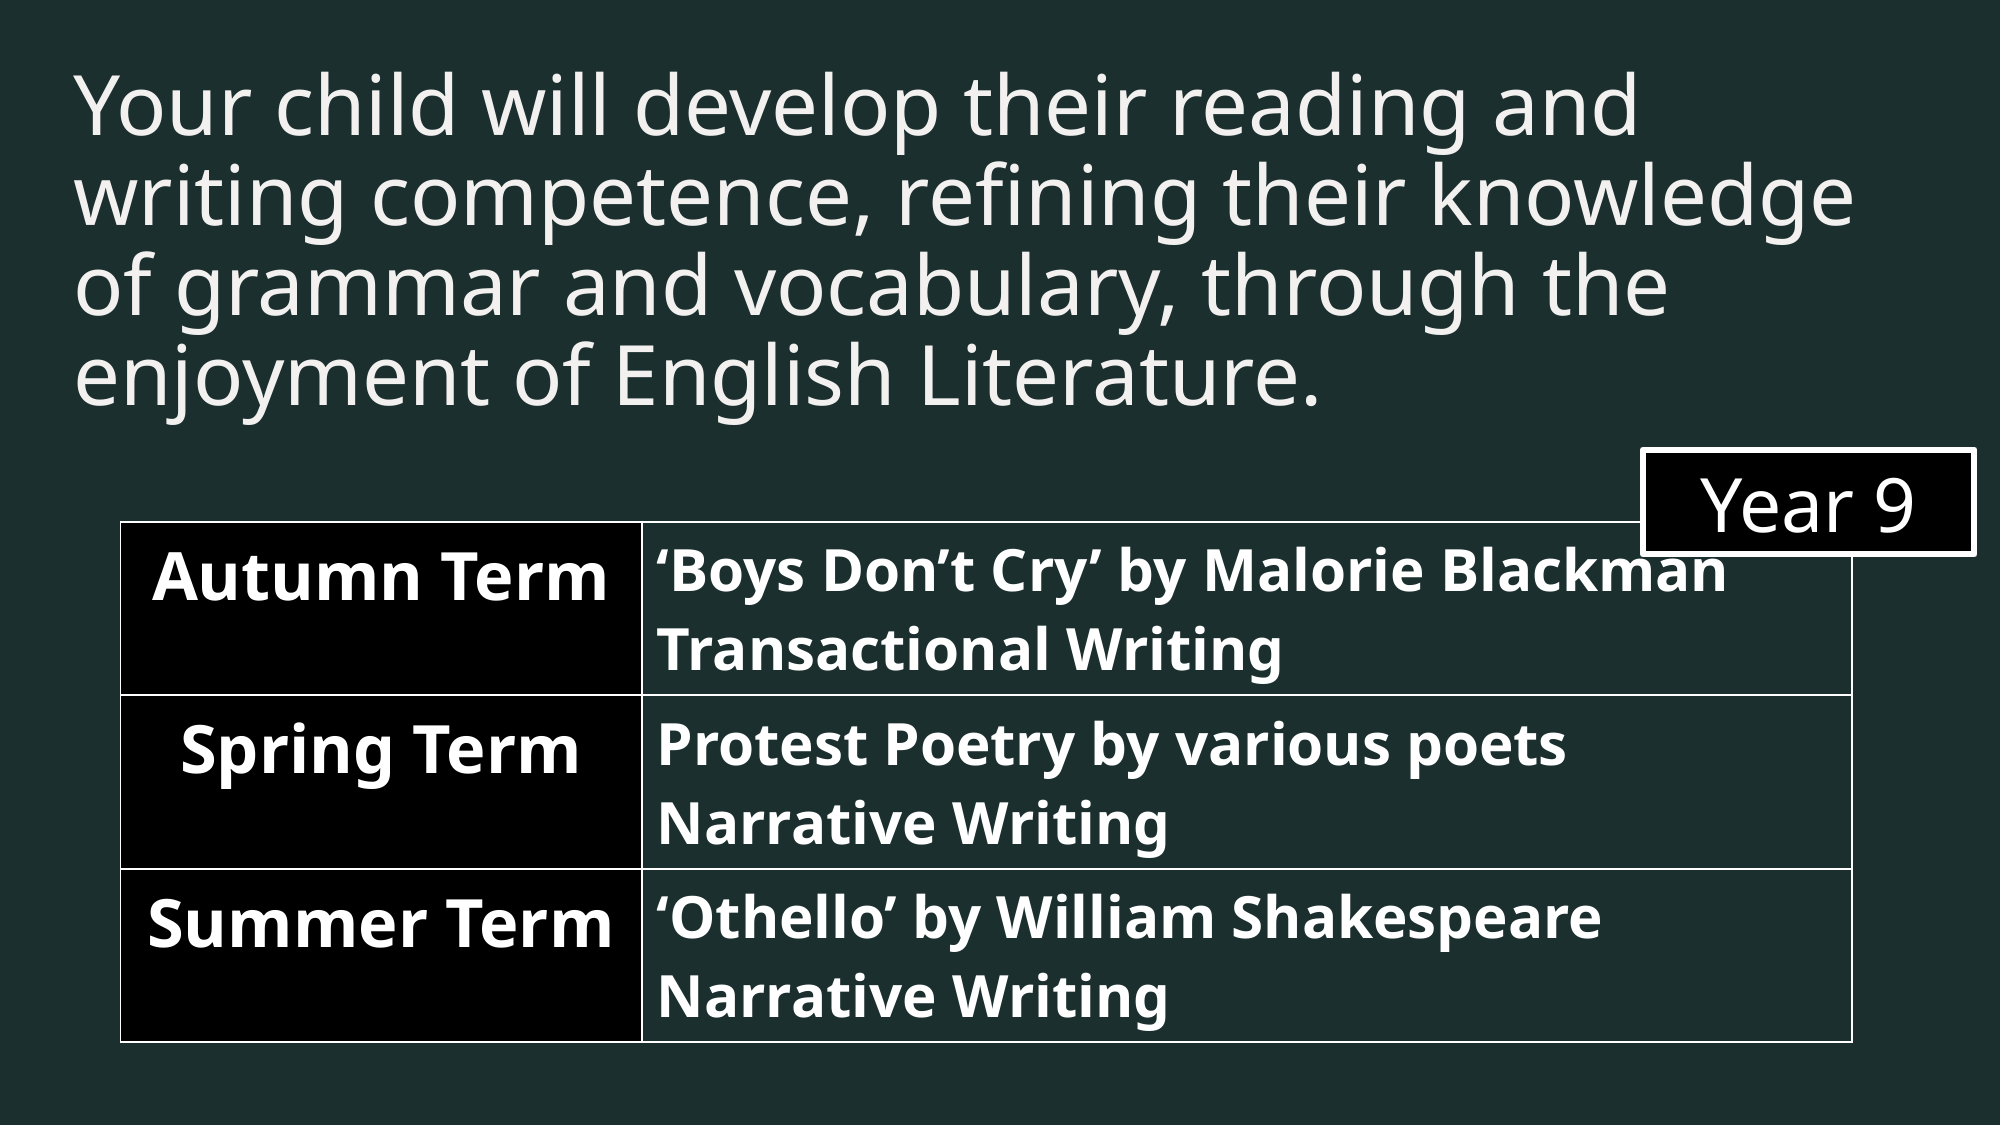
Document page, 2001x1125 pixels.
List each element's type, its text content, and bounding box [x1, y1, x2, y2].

table_cell Summer Term [121, 870, 641, 1041]
table_header Autumn Term [121, 523, 641, 694]
title Your child will develop their reading and writing competence, refining their knowledge of grammar and vocabulary, through the enjoyment of English Literature. [73, 63, 1927, 487]
table_cell ‘Othello’ by William Shakespeare Narrative Writing [643, 870, 1851, 1041]
table_cell Protest Poetry by various poets Narrative Writing [643, 696, 1851, 868]
table_header ‘Boys Don’t Cry’ by Malorie Blackman Transactional Writing [643, 523, 1851, 694]
table_cell Spring Term [121, 696, 641, 868]
text_box Year 9 [1642, 449, 1975, 555]
